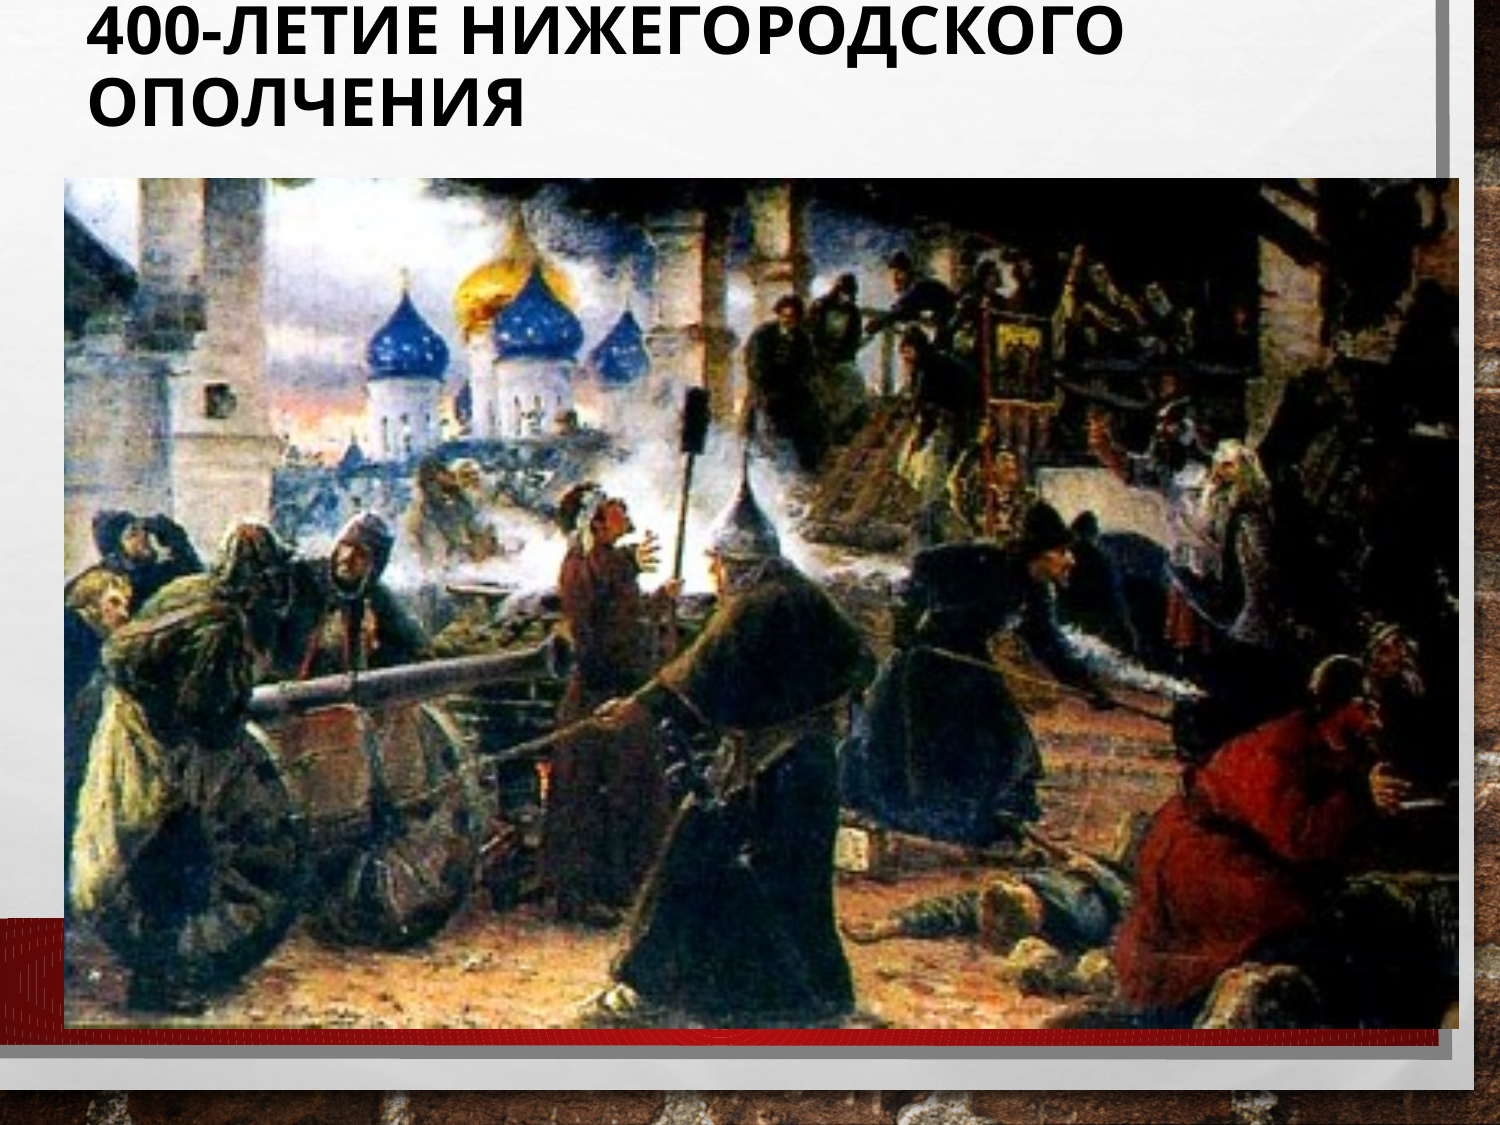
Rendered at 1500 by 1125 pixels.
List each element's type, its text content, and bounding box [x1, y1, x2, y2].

picture [64, 177, 1459, 1029]
title 400-летие нижегородского ополчения [71, 0, 1478, 138]
picture [0, 0, 1500, 1125]
list [442, 1029, 1123, 1094]
